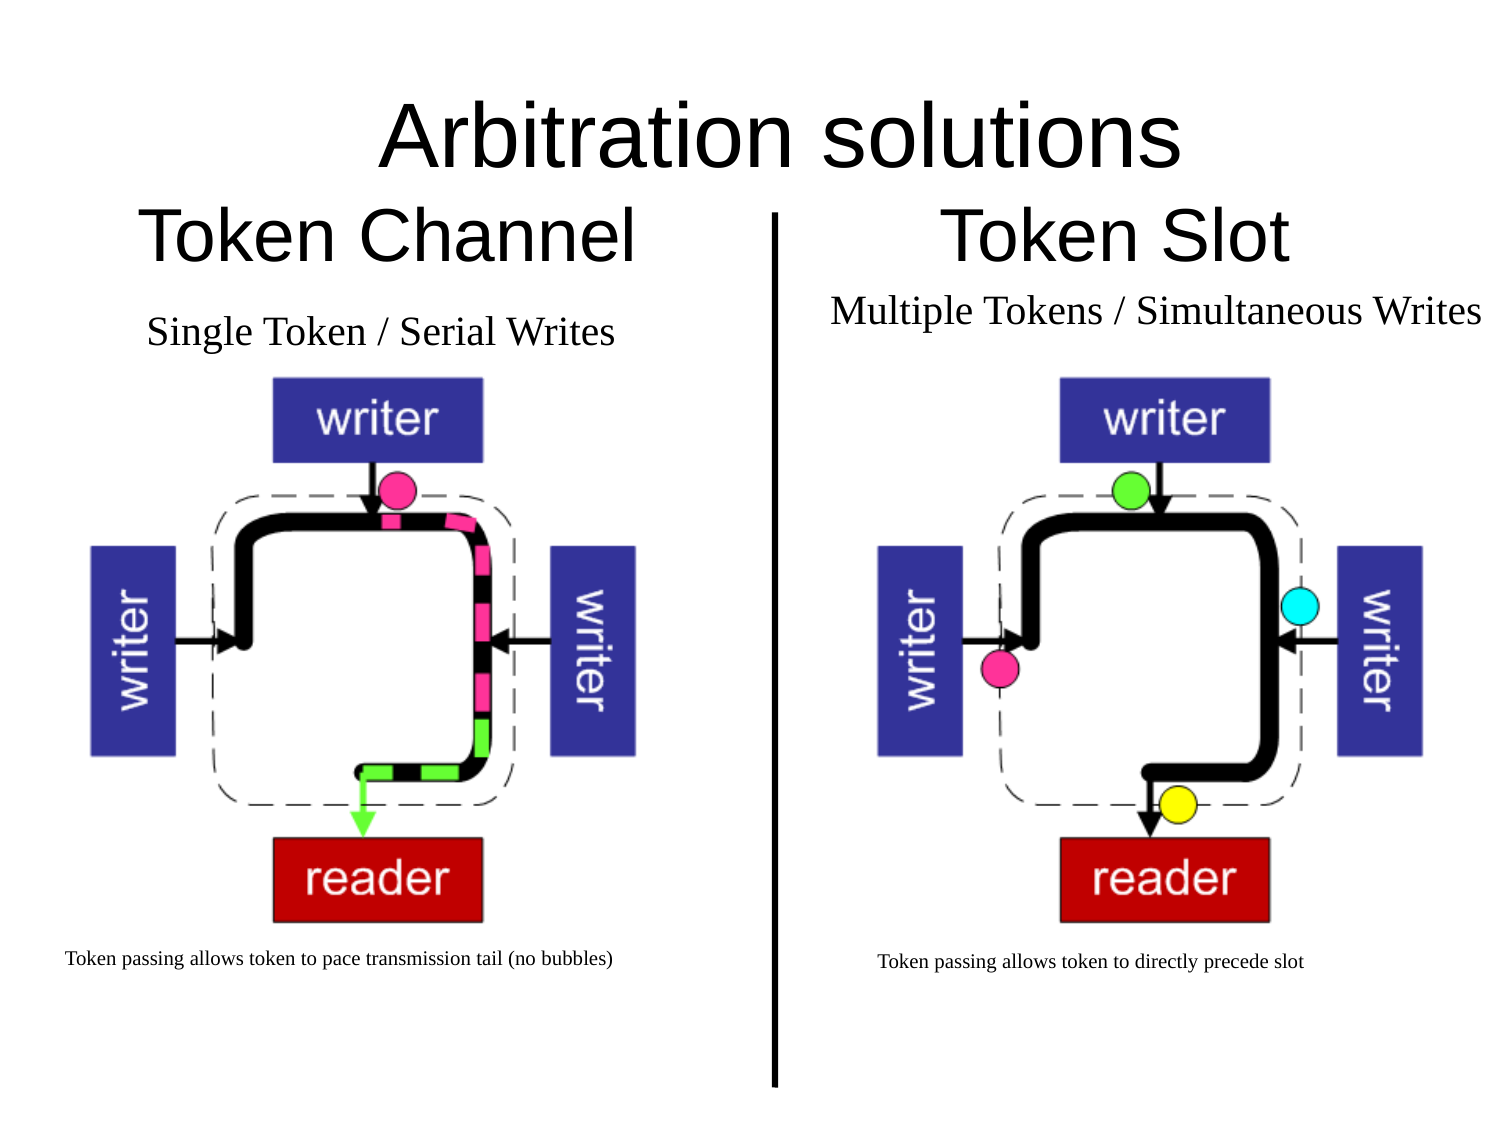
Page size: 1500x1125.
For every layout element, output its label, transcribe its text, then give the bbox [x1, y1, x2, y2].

text_box Token passing allows token to pace transmission tail (no bubbles) [50, 937, 700, 978]
picture [849, 349, 1451, 951]
picture [62, 349, 663, 951]
text_box Multiple Tokens / Simultaneous Writes [800, 275, 1500, 340]
text_box Arbitration solutions [149, 37, 1413, 225]
title Token Slot [924, 225, 1376, 275]
text_box Single Token / Serial Writes [87, 296, 675, 362]
text_box Token passing allows token to directly precede slot [862, 960, 1425, 981]
text_box Token Channel [99, 162, 675, 296]
